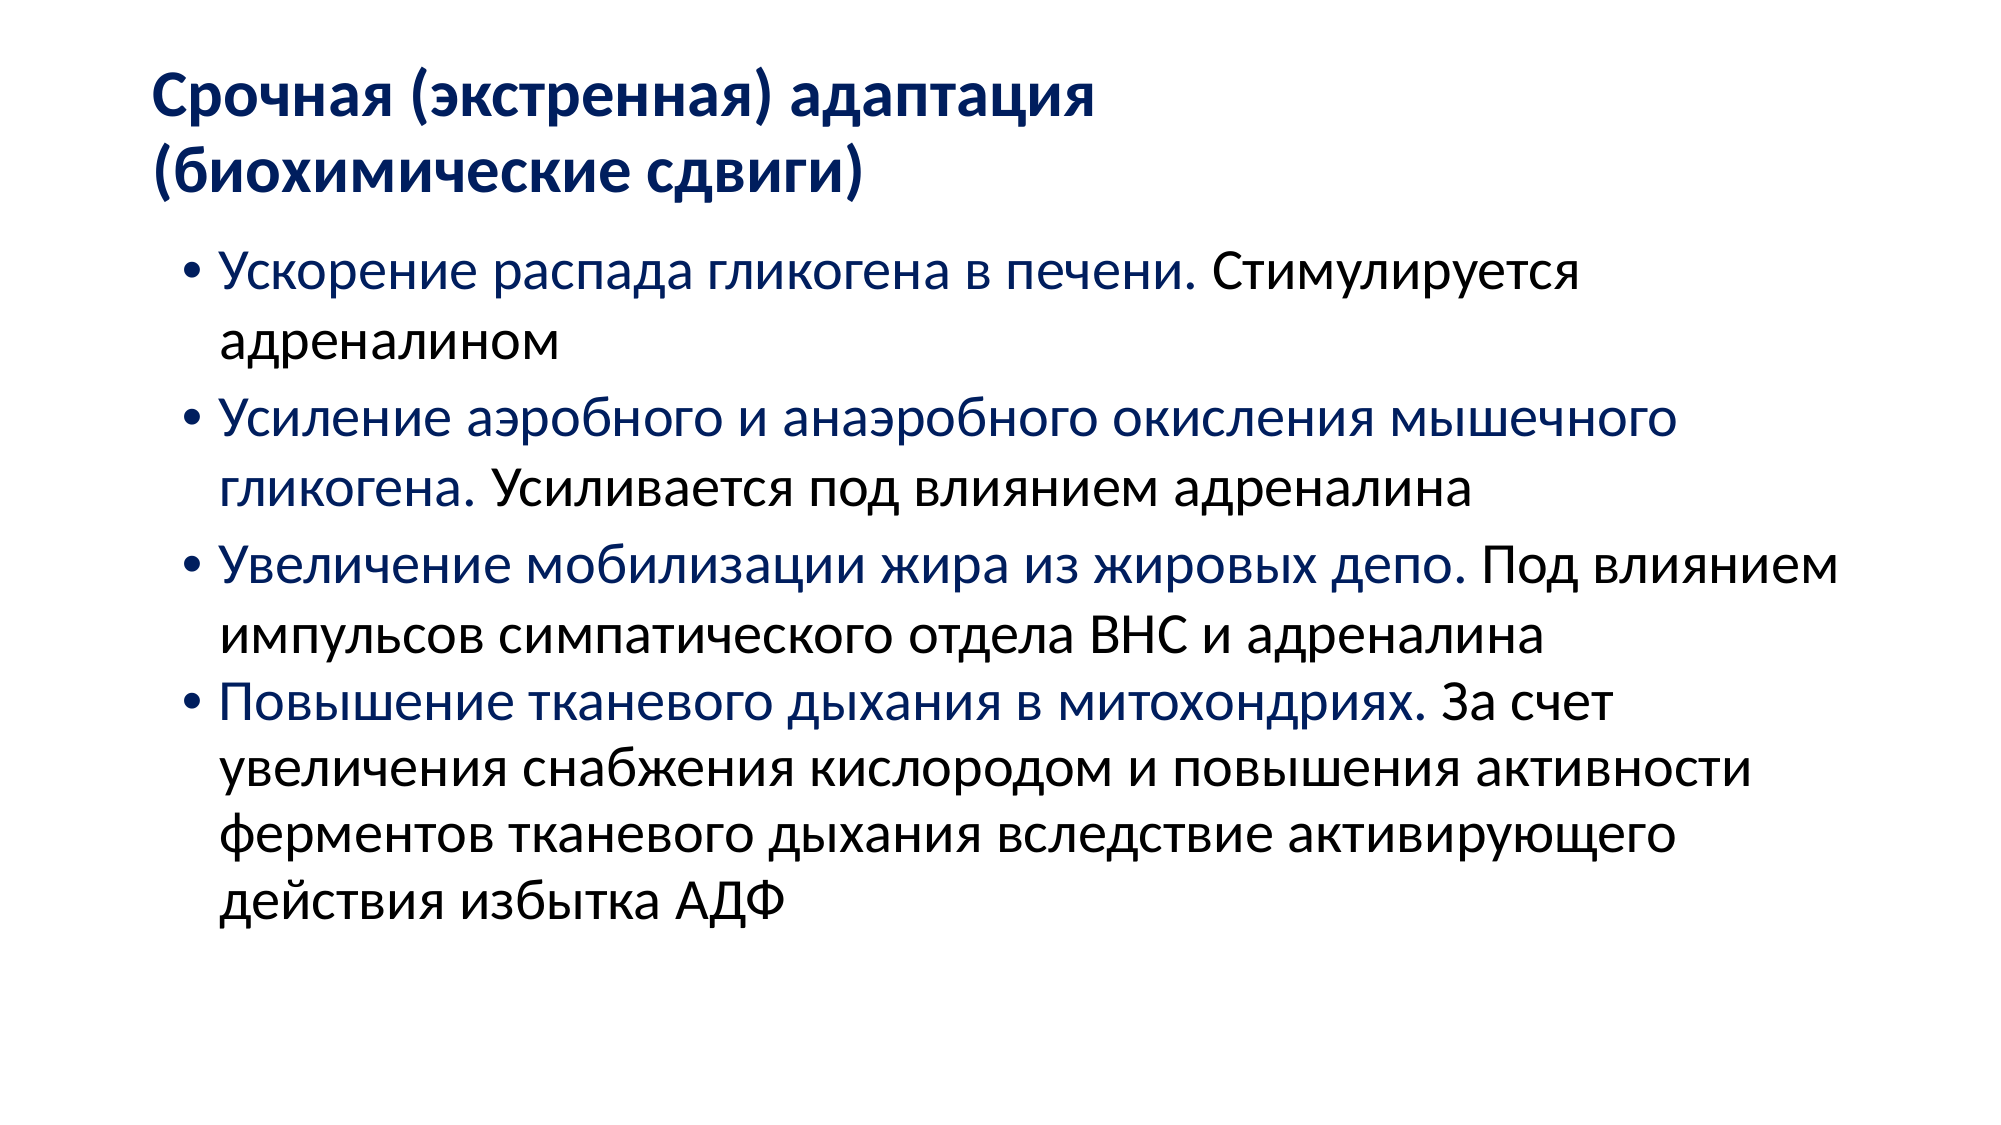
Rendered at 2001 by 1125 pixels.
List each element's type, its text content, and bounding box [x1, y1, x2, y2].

text_box Срочная (экстренная) адаптация (биохимические сдвиги) • Ускорение распада гликогена в печени. Стимулируется адреналином • Усиление аэробного и анаэробного окисления мышечного гликогена. Усиливается под влиянием адреналина • Увеличение мобилизации жира из жировых депо. Под влиянием импульсов симпатического отдела ВНС и адреналина • Повышение тканевого дыхания в митохондриях. За счет увеличения снабжения кислородом и повышения активности ферментов тканевого дыхания вследствие активирующего действия избытка АДФ [152, 55, 1843, 933]
